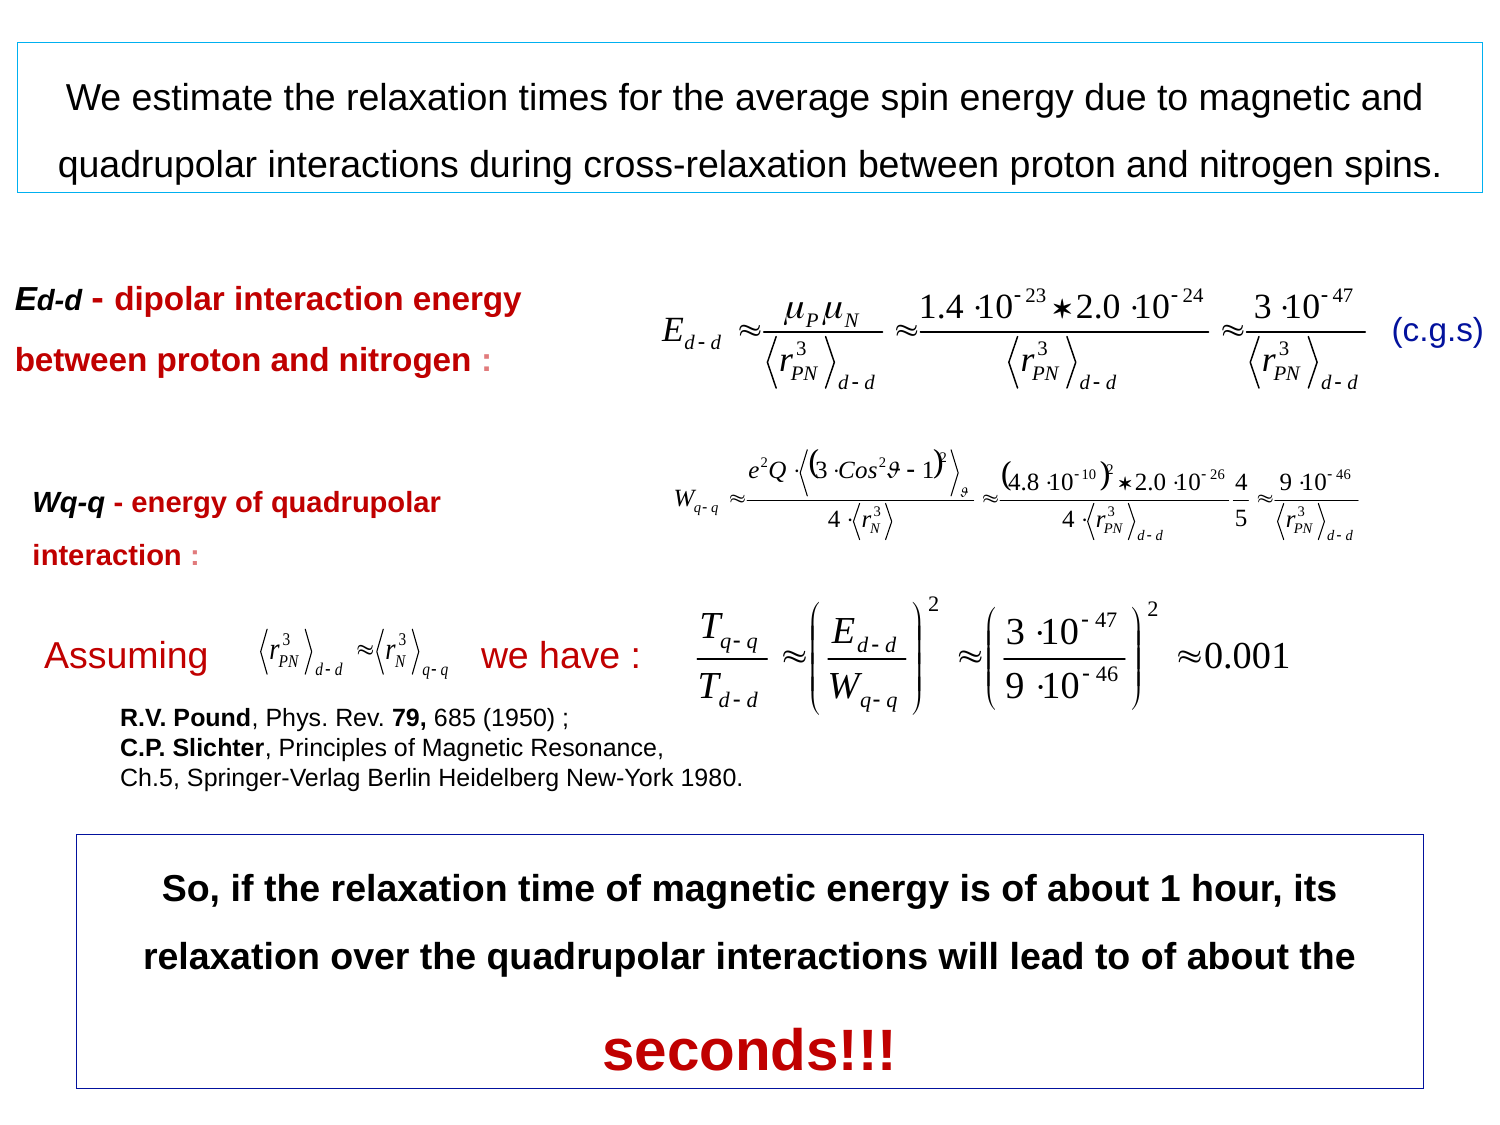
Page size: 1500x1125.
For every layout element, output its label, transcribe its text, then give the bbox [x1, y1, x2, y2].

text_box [655, 278, 1374, 398]
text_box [29, 623, 762, 801]
text_box We estimate the relaxation times for the average spin energy due to magnetic and quadrupolar interactions during cross-relaxation between proton and nitrogen spins. [17, 42, 1483, 193]
text_box So, if the relaxation time of magnetic energy is of about 1 hour, its relaxation over the quadrupolar interactions will lead to of about the seconds!!! [76, 834, 1424, 1089]
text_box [690, 585, 1294, 723]
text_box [671, 444, 1365, 547]
text_box (c.g.s) [1379, 301, 1500, 356]
text_box Ed-d - dipolar interaction energy between proton and nitrogen : [0, 243, 673, 386]
text_box Wq-q - energy of quadrupolar interaction : [17, 458, 632, 579]
